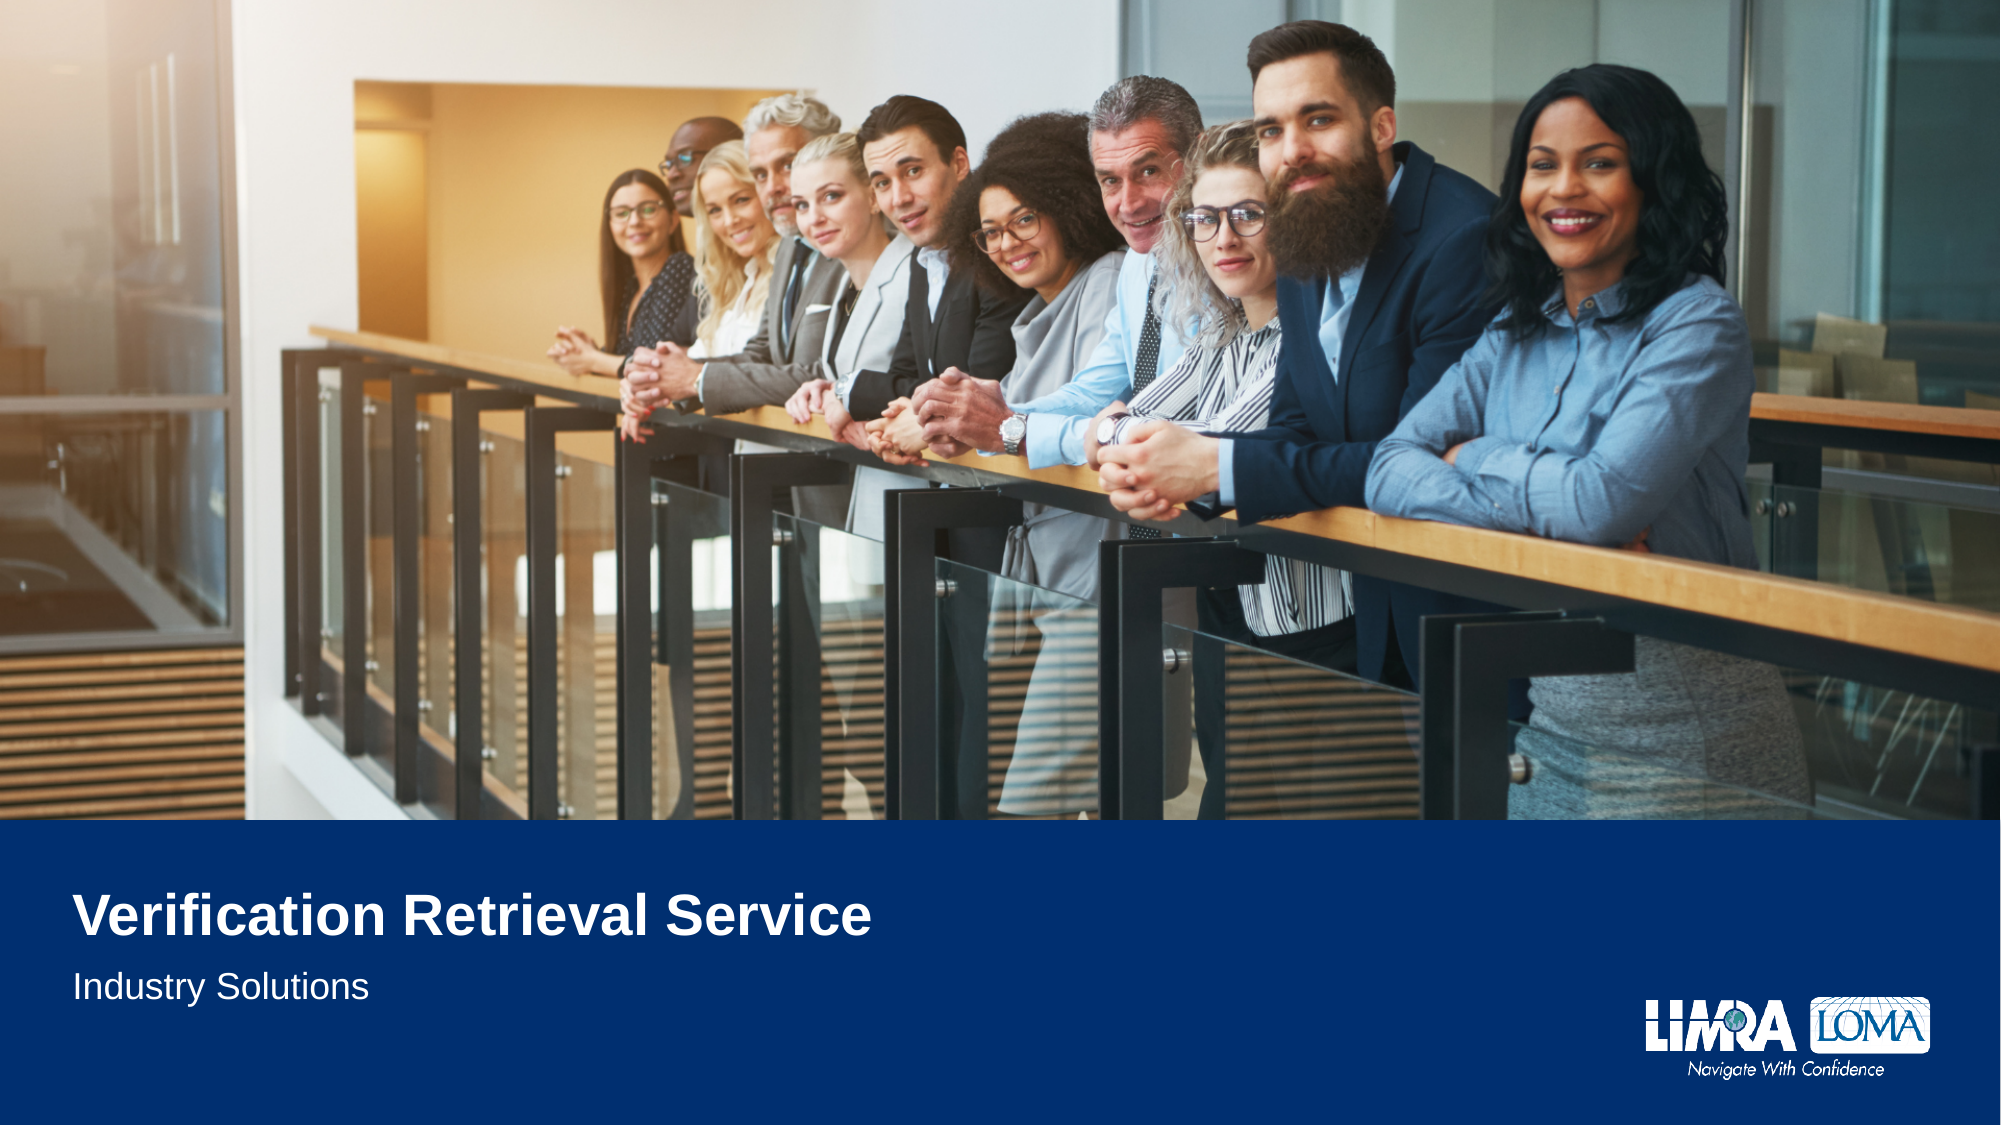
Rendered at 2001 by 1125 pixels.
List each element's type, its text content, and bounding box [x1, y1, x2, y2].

title Verification Retrieval Service [72, 868, 1301, 947]
list Industry Solutions [72, 952, 967, 1007]
picture [1643, 995, 1932, 1081]
picture [0, 0, 2000, 821]
